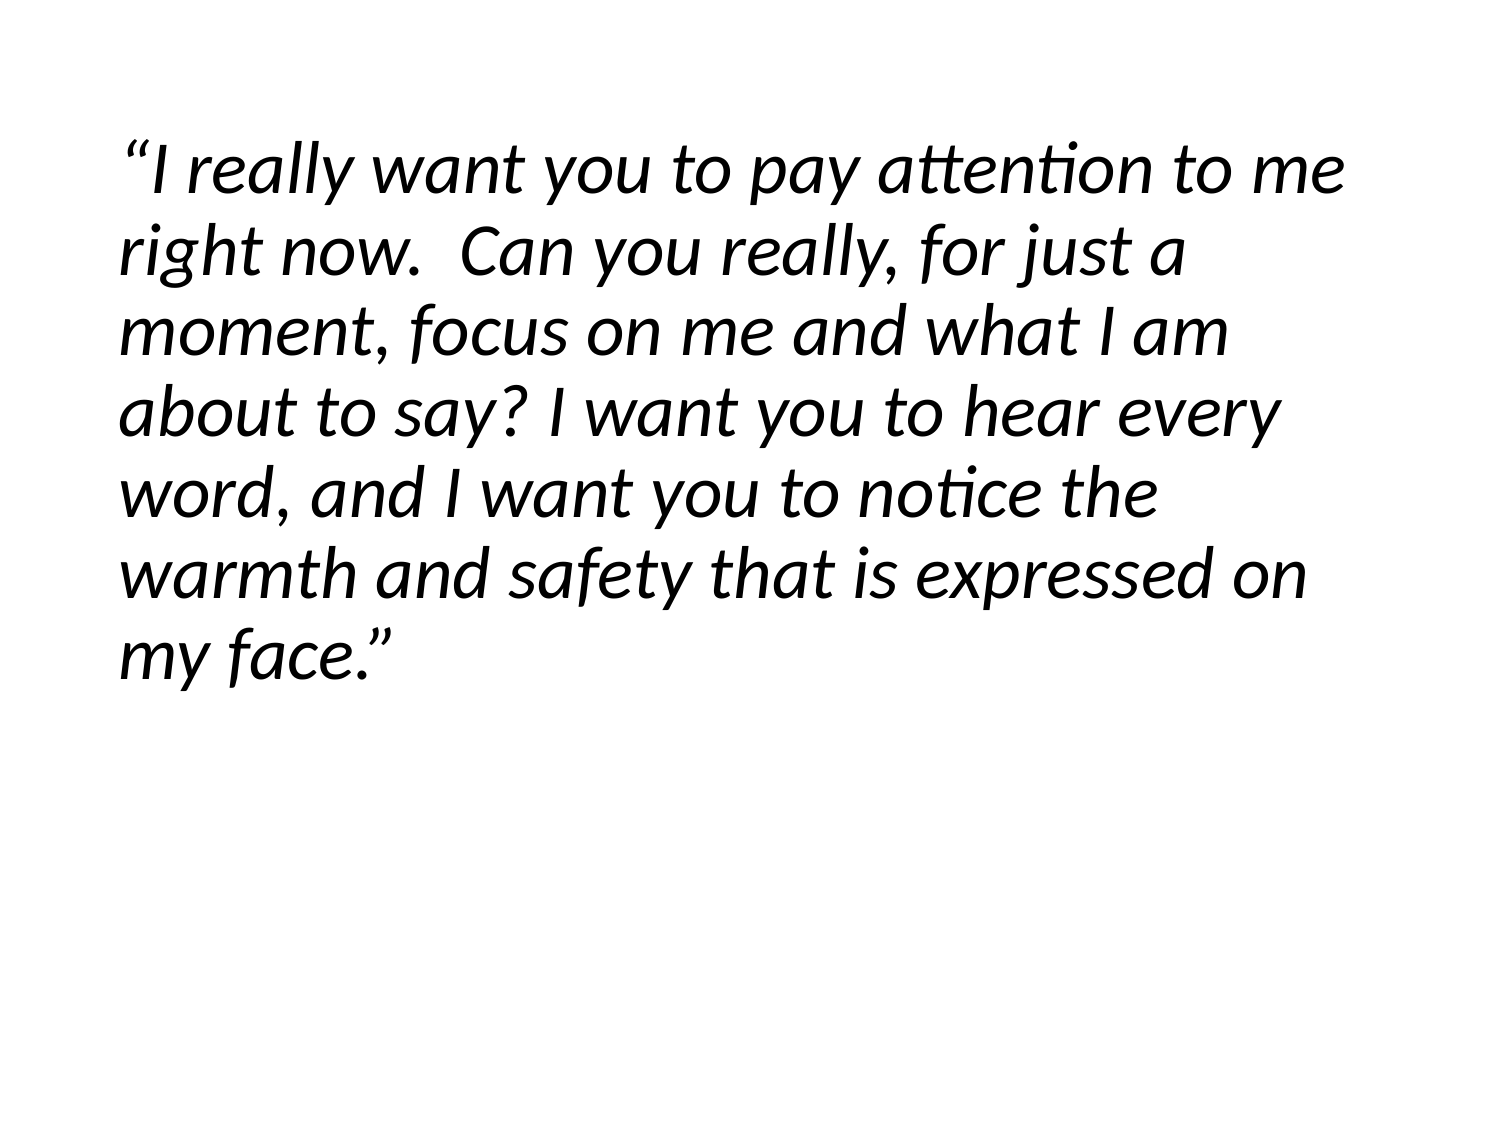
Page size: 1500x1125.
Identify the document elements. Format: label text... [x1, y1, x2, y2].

list “I really want you to pay attention to me right now. Can you really, for just a moment, focus on me and what I am about to say? I want you to hear every word, and I want you to notice the warmth and safety that is expressed on my face.” [103, 121, 1395, 500]
